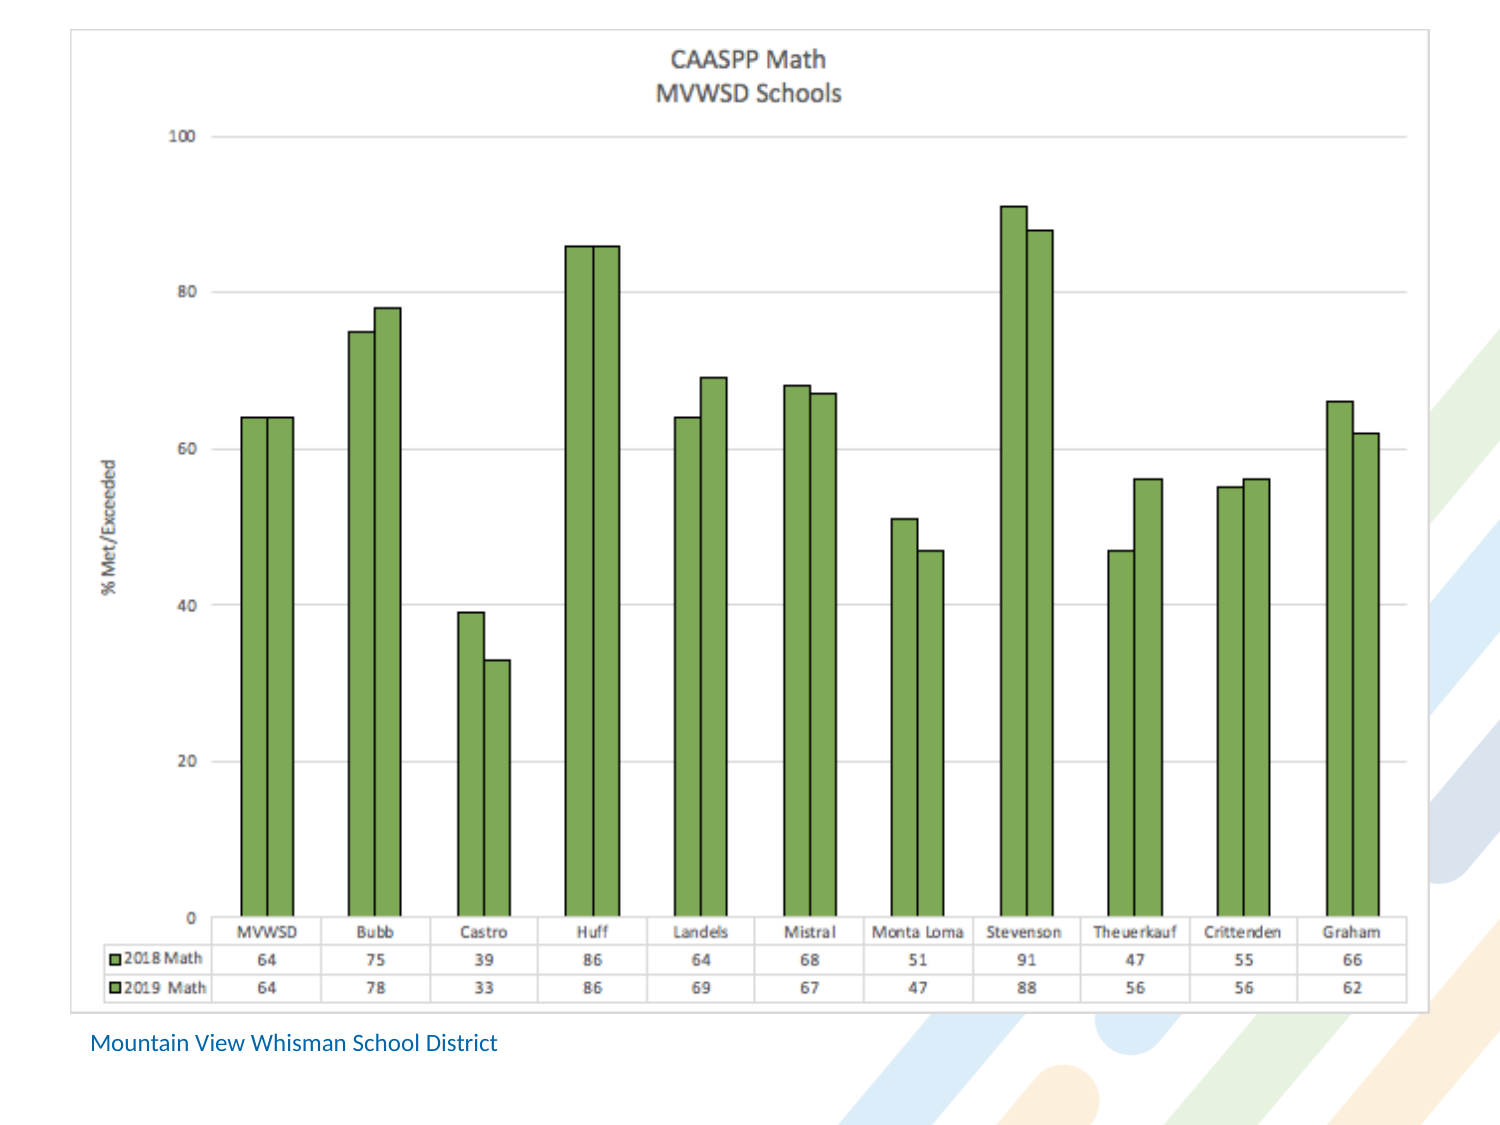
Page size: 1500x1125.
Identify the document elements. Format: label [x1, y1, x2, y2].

picture [69, 29, 1431, 1015]
